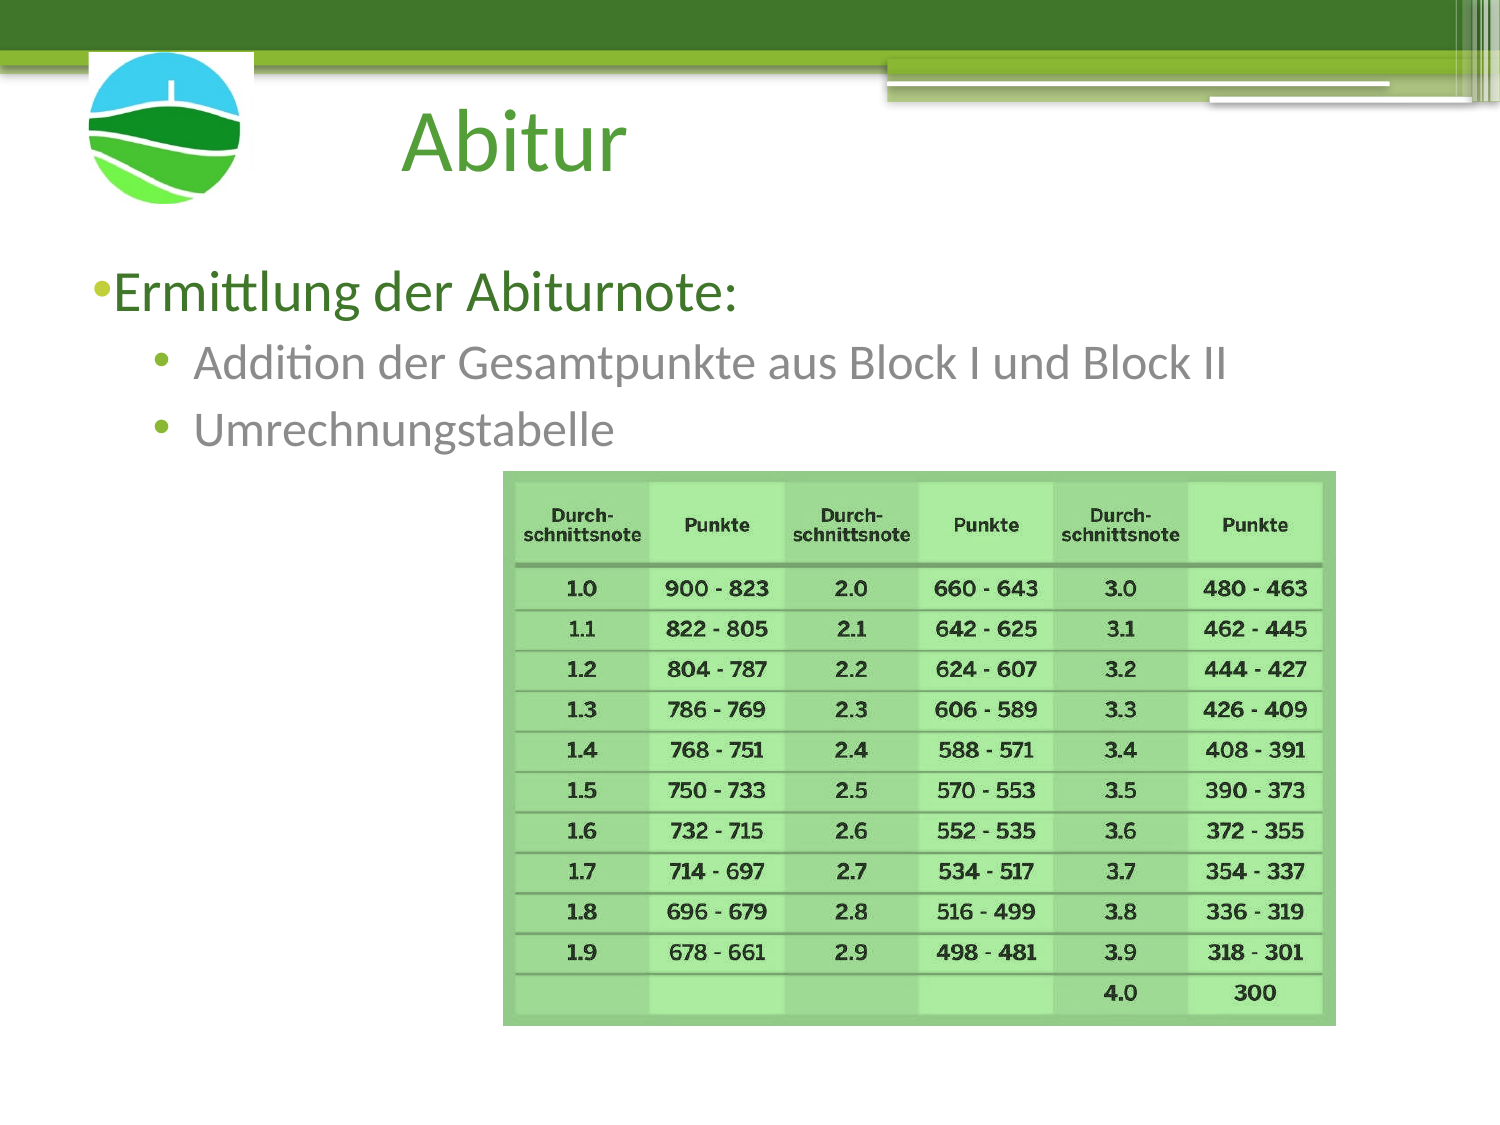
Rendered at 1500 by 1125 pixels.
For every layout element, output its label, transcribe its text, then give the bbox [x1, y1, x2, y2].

picture [88, 51, 255, 204]
title Abitur [386, 70, 1404, 197]
picture [503, 471, 1337, 1026]
list Ermittlung der Abiturnote: Addition der Gesamtpunkte aus Block I und Block II Umrechnungstabelle [70, 246, 1394, 1043]
